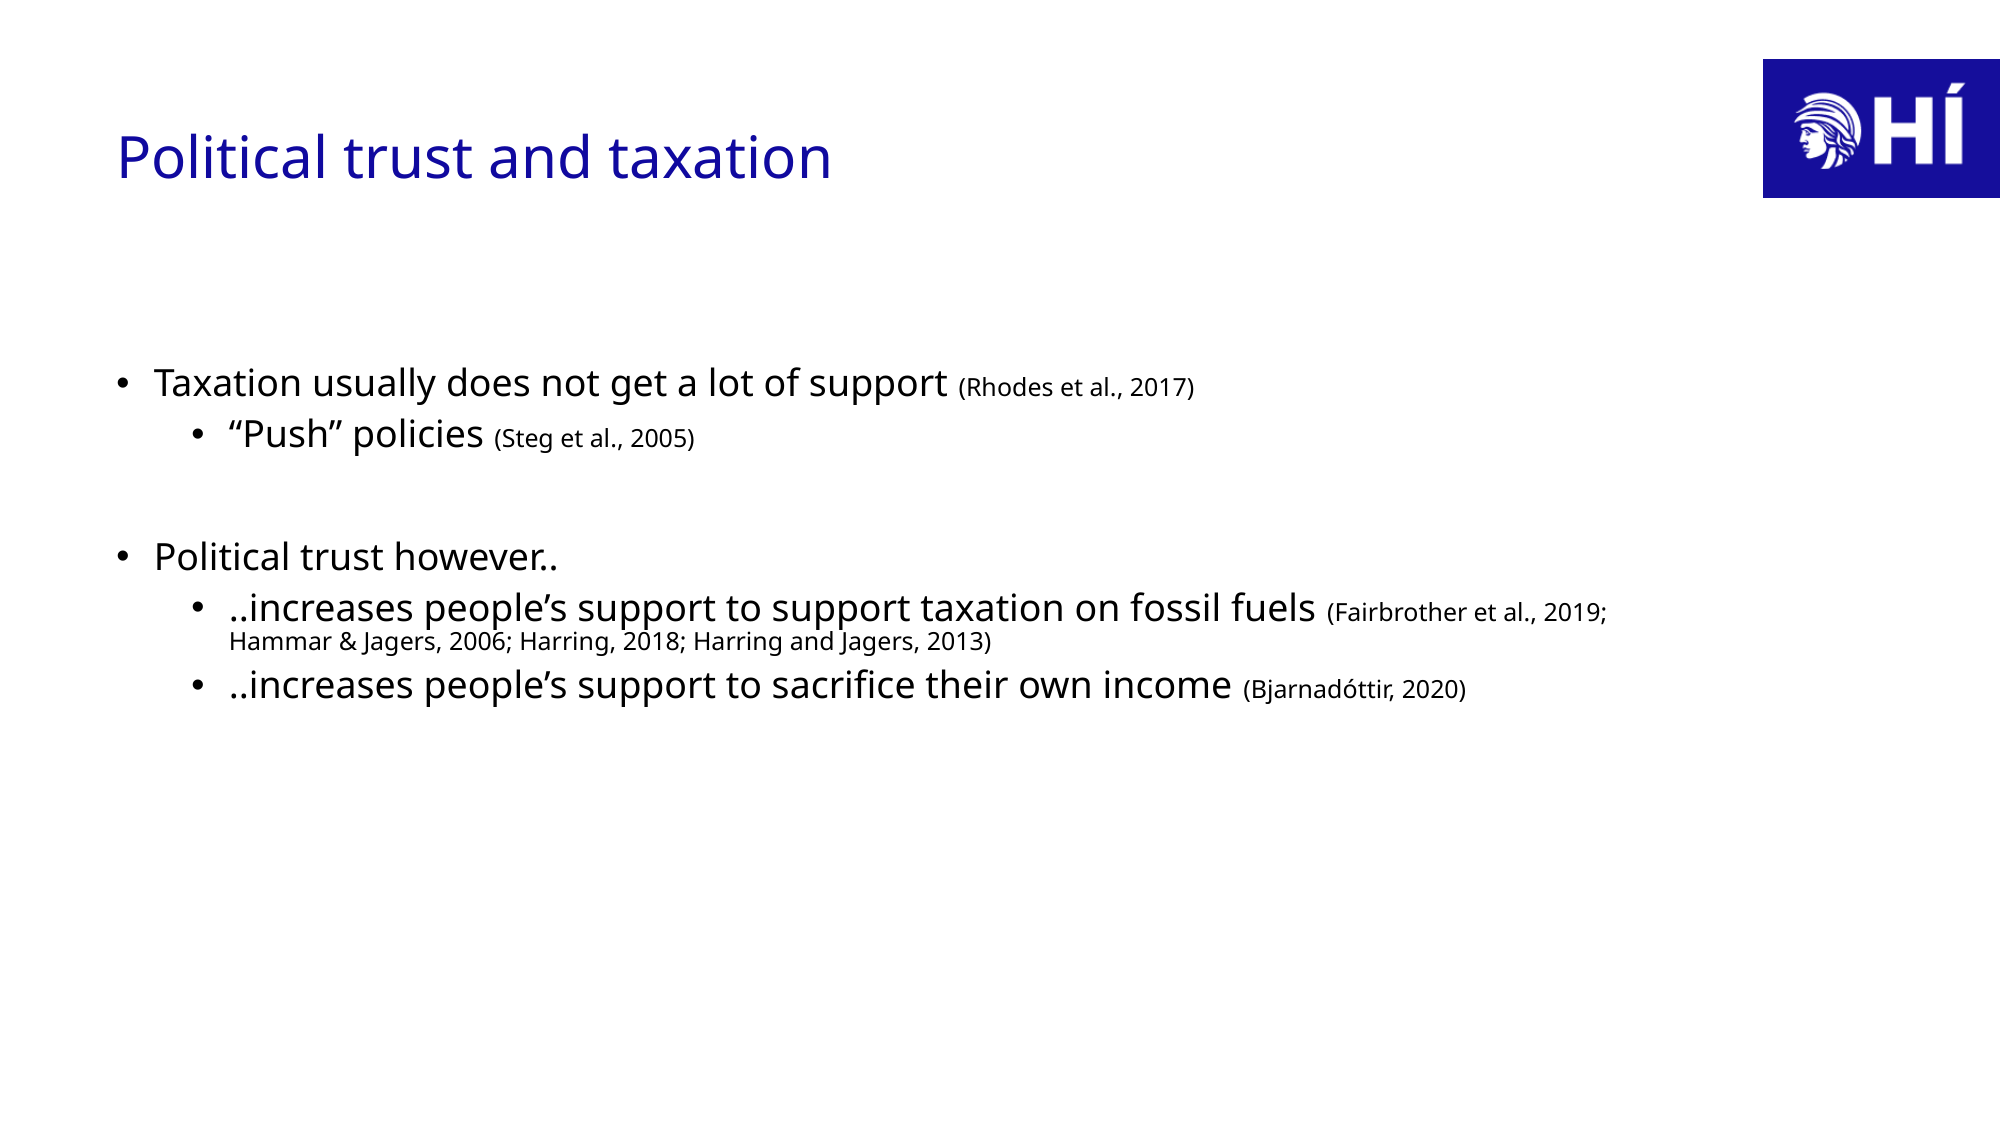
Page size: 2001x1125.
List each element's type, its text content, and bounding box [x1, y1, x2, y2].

picture [1763, 59, 2000, 198]
list Taxation usually does not get a lot of support (Rhodes et al., 2017) “Push” policies (Steg et al., 2005) Political trust however.. ..increases people’s support to support taxation on fossil fuels (Fairbrother et al., 2019; Hammar & Jagers, 2006; Harring, 2018; Harring and Jagers, 2013) ..increases people’s support to sacrifice their own income (Bjarnadóttir, 2020) [101, 229, 1697, 1048]
title Political trust and taxation [101, 76, 1697, 199]
